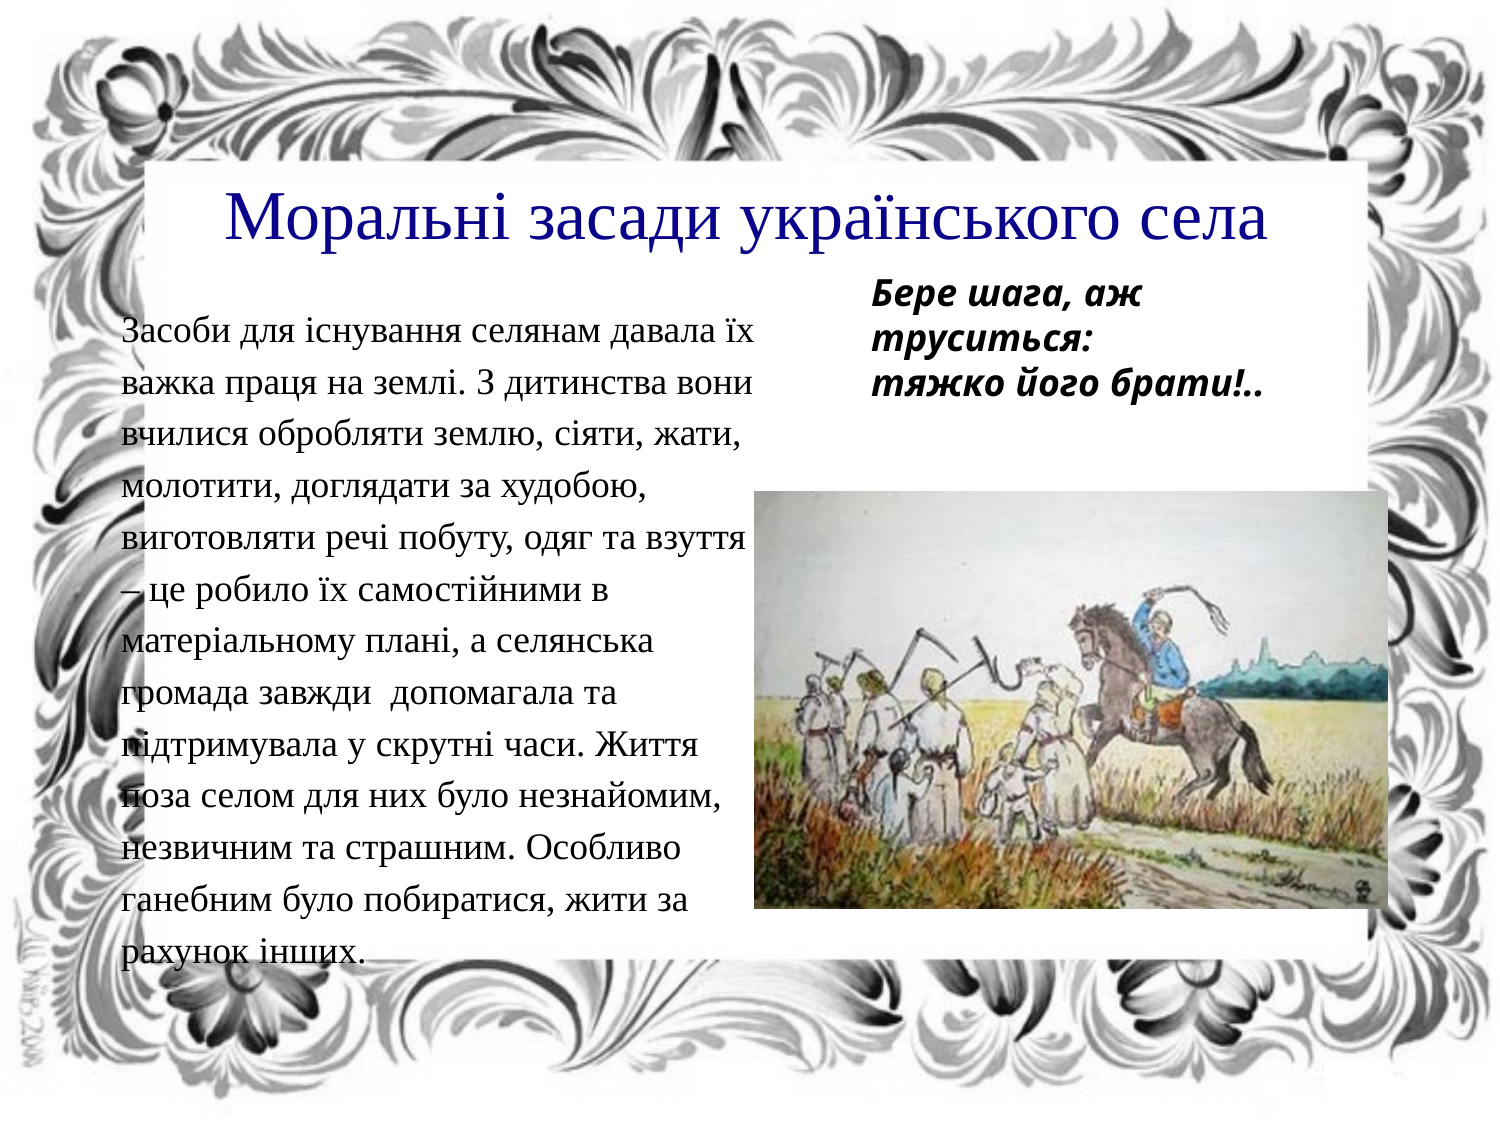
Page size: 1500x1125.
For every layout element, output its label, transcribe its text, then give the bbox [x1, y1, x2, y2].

title Моральні засади українського села [171, 160, 1324, 262]
picture [754, 491, 1388, 910]
text_box Бере шага, аж труситься: тяжко його брати!.. [856, 261, 1388, 412]
text_box Засоби для існування селянам давала їх важка праця на землі. З дитинства вони вчилися обробляти землю, сіяти, жати, молотити, доглядати за худобою, виготовляти речі побуту, одяг та взуття – це робило їх самостійними в матеріальному плані, а селянська громада завжди допомагала та підтримувала у скрутні часи. Життя поза селом для них було незнайомим, незвичним та страшним. Особливо ганебним було побиратися, жити за рахунок інших. [106, 290, 774, 978]
